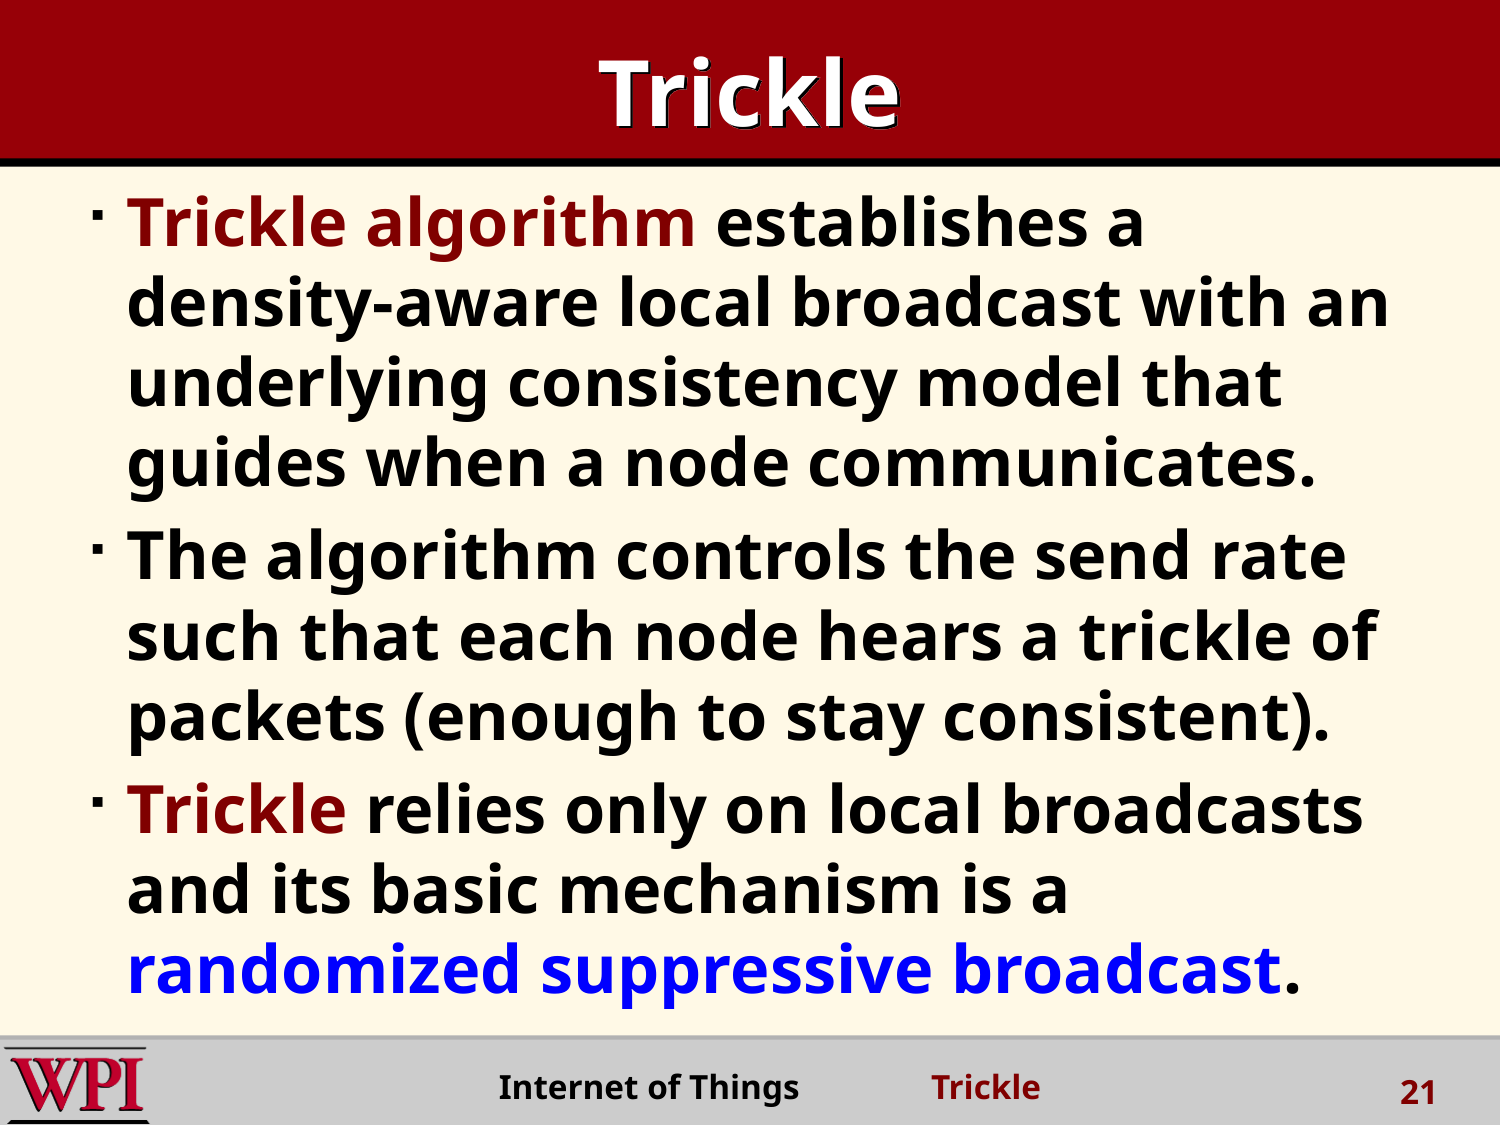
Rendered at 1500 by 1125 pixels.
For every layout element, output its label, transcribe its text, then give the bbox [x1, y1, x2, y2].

footer Internet of Things Trickle [210, 1058, 1304, 1107]
picture [0, 1040, 1500, 1125]
title Trickle [29, 18, 1471, 150]
picture [0, 167, 1500, 1035]
picture [0, 0, 1500, 158]
slide_number 21 [1344, 1063, 1495, 1102]
list Trickle algorithm establishes a density-aware local broadcast with an underlying consistency model that guides when a node communicates. The algorithm controls the send rate such that each node hears a trickle of packets (enough to stay consistent). Trickle relies only on local broadcasts and its basic mechanism is a randomized suppressive broadcast. [74, 172, 1426, 961]
